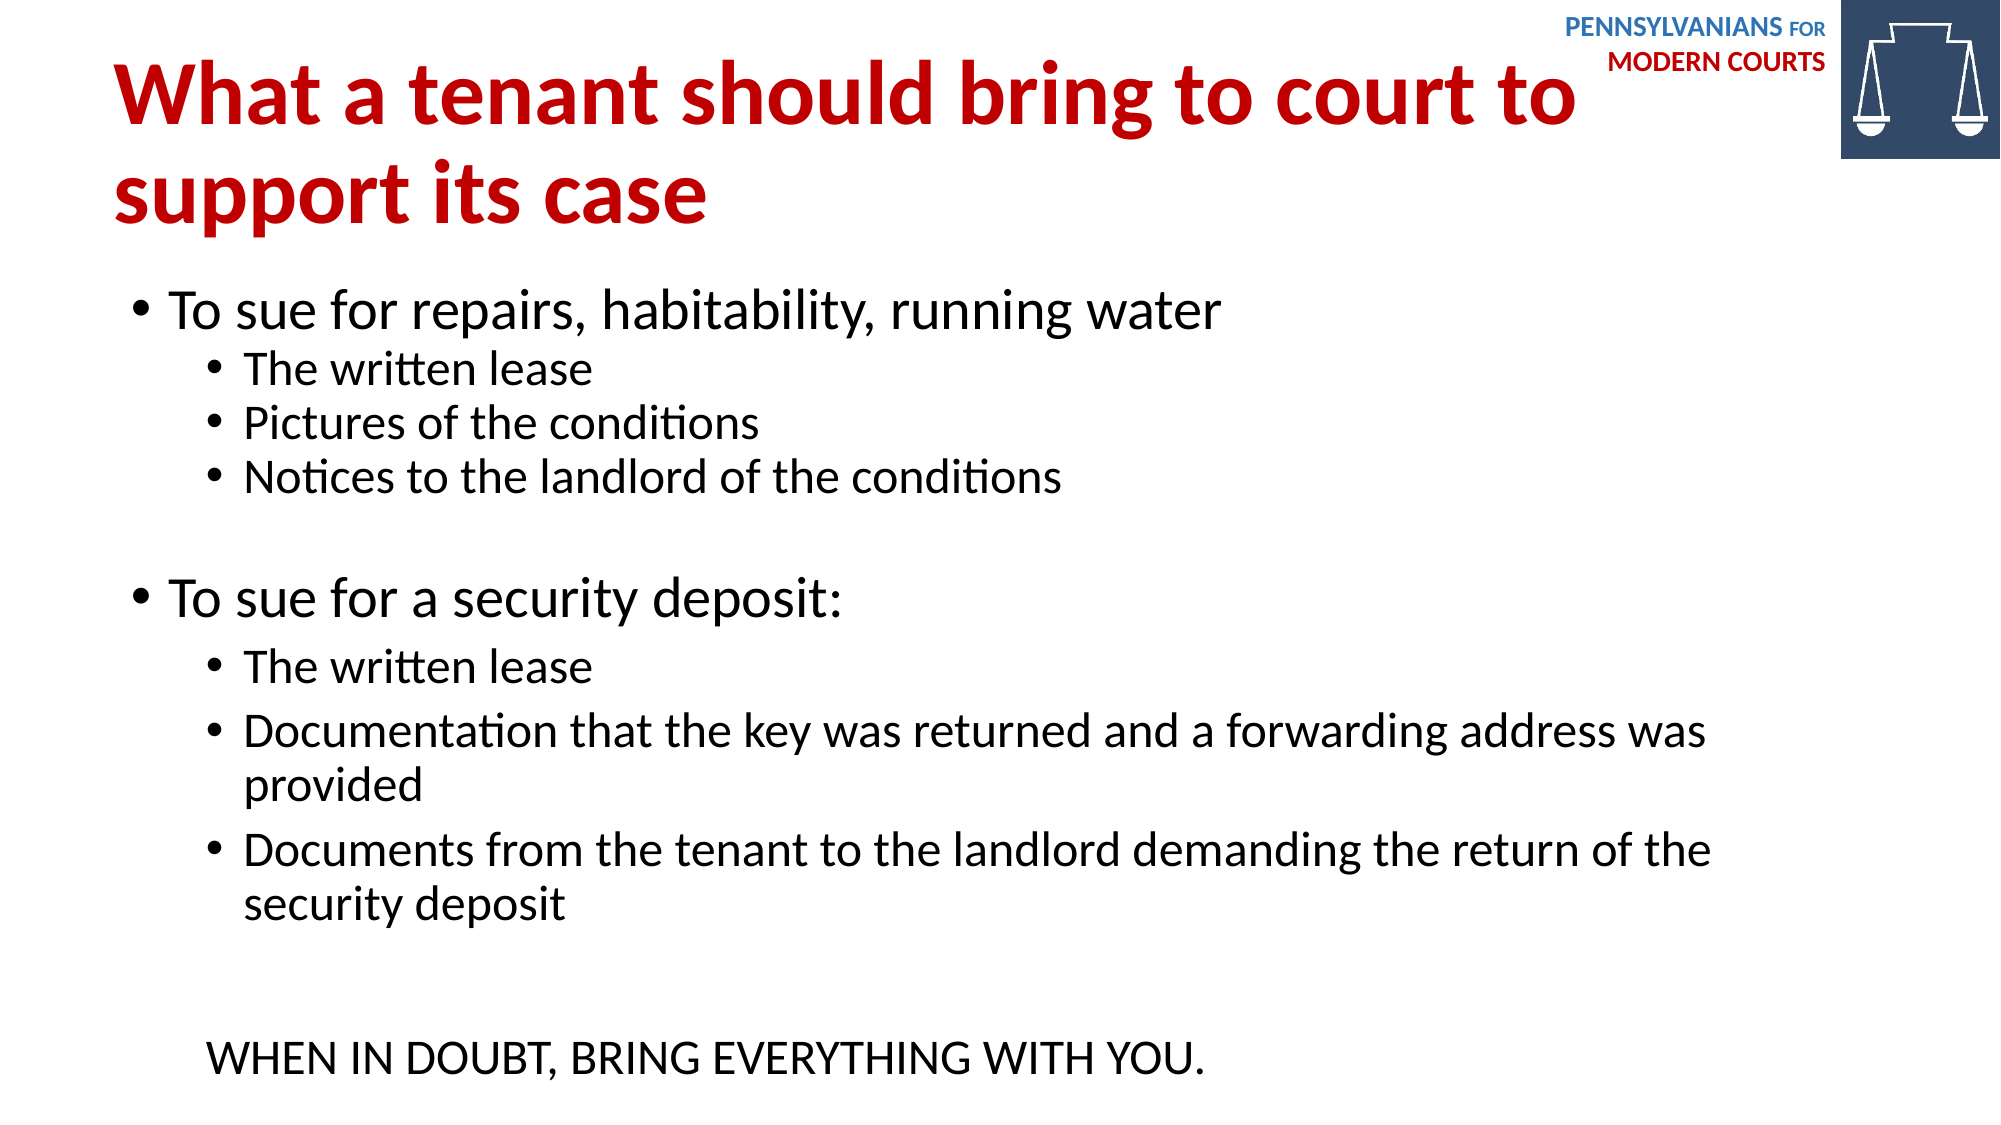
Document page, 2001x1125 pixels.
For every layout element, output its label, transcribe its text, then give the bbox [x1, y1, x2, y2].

picture [1840, 0, 2000, 160]
list To sue for repairs, habitability, running water The written lease Pictures of the conditions Notices to the landlord of the conditions To sue for a security deposit: The written lease Documentation that the key was returned and a forwarding address was provided Documents from the tenant to the landlord demanding the return of the security deposit WHEN IN DOUBT, BRING EVERYTHING WITH YOU. [115, 271, 1841, 1099]
title What a tenant should bring to court to support its case [98, 35, 1824, 254]
text_box PENNSYLVANIANS FOR MODERN COURTS [1521, 0, 1838, 86]
